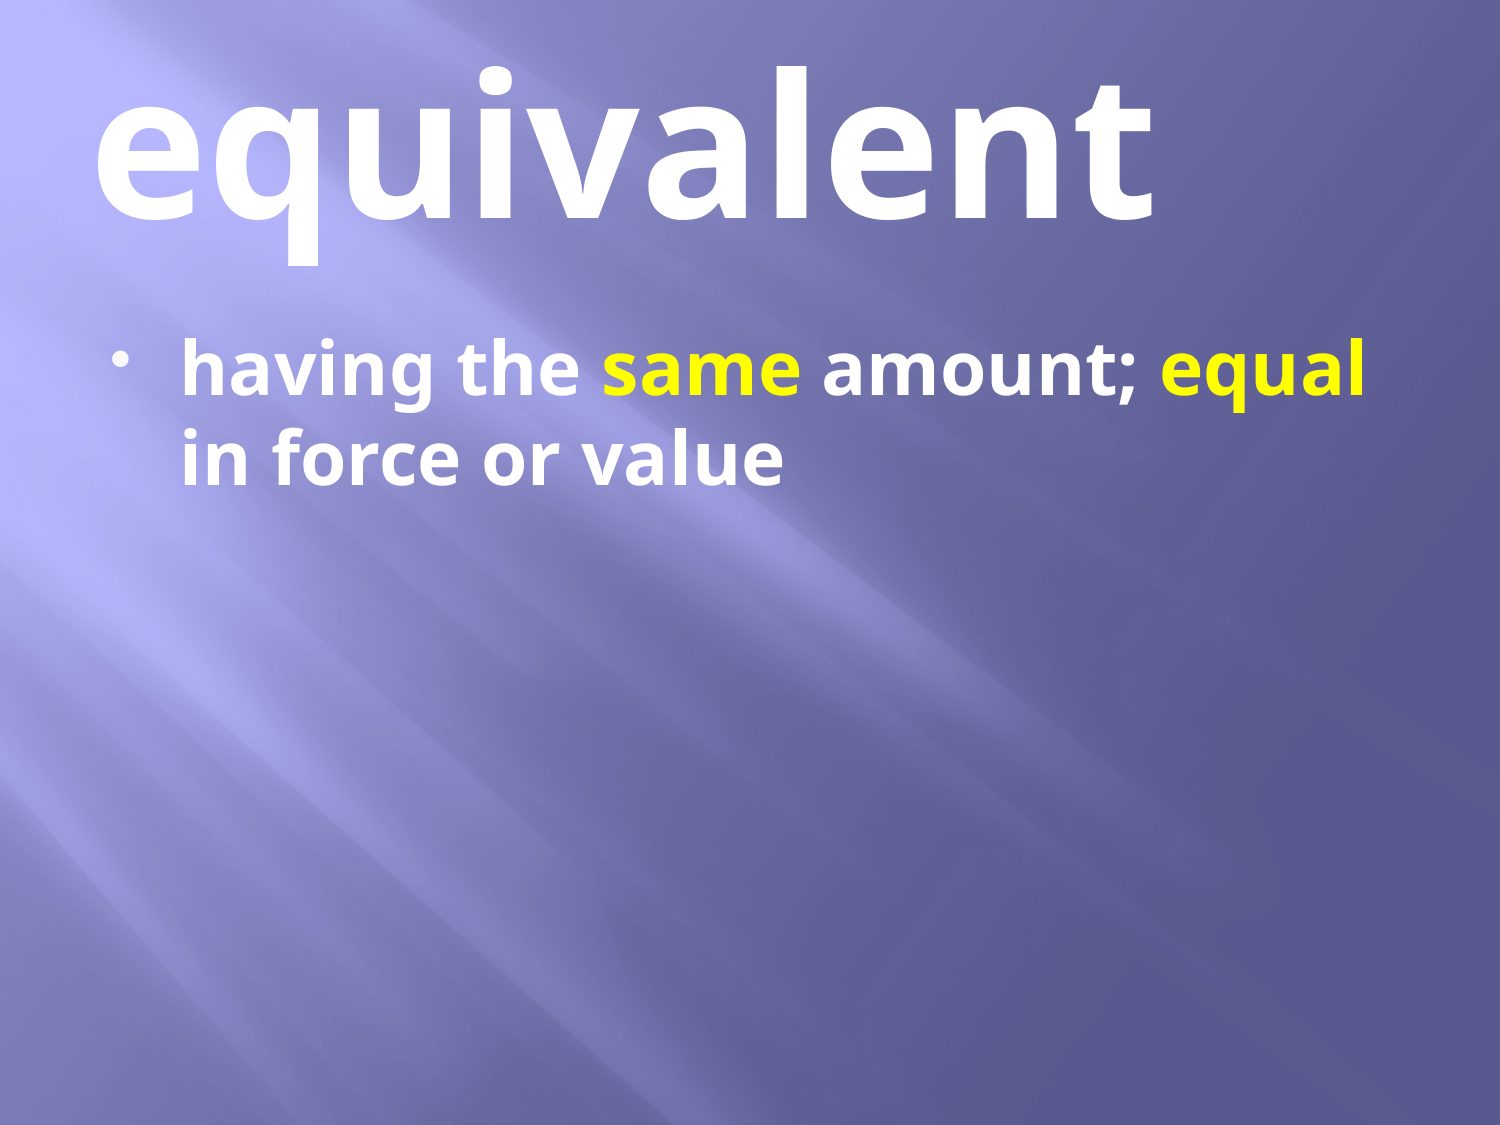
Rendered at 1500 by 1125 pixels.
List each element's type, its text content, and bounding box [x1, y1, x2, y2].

title equivalent [75, 45, 1425, 233]
list having the same amount; equal in force or value [75, 312, 1425, 1035]
